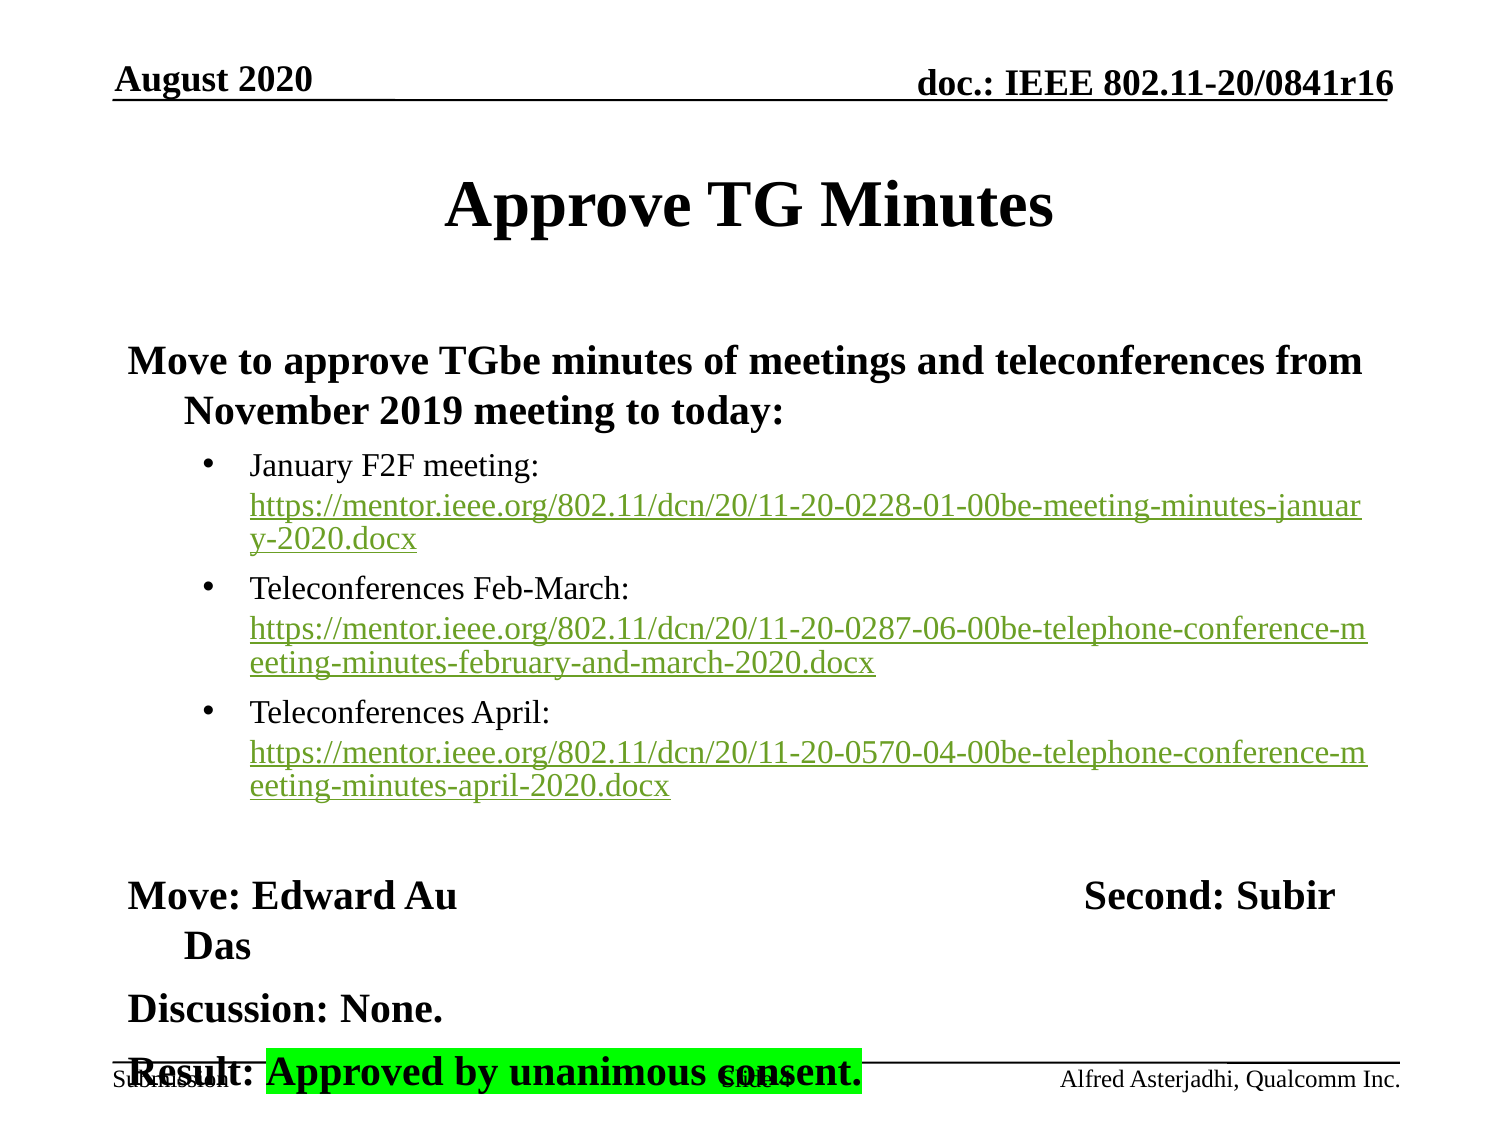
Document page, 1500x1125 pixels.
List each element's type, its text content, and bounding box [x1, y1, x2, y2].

footer Alfred Asterjadhi, Qualcomm Inc. [878, 1061, 1402, 1093]
title Approve TG Minutes [112, 112, 1388, 288]
slide_number Slide 4 [712, 1061, 800, 1123]
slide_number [114, 54, 493, 100]
list Move to approve TGbe minutes of meetings and teleconferences from November 2019 meeting to today: January F2F meeting: https://mentor.ieee.org/802.11/dcn/20/11-20-0228-01-00be-meeting-minutes-january-2020.docx Teleconferences Feb-March: https://mentor.ieee.org/802.11/dcn/20/11-20-0287-06-00be-telephone-conference-meeting-minutes-february-and-march-2020.docx Teleconferences April: https://mentor.ieee.org/802.11/dcn/20/11-20-0570-04-00be-telephone-conference-meeting-minutes-april-2020.docx Move: Edward Au Second: Subir Das Discussion: None. Result: Approved by unanimous consent. [112, 324, 1388, 1000]
